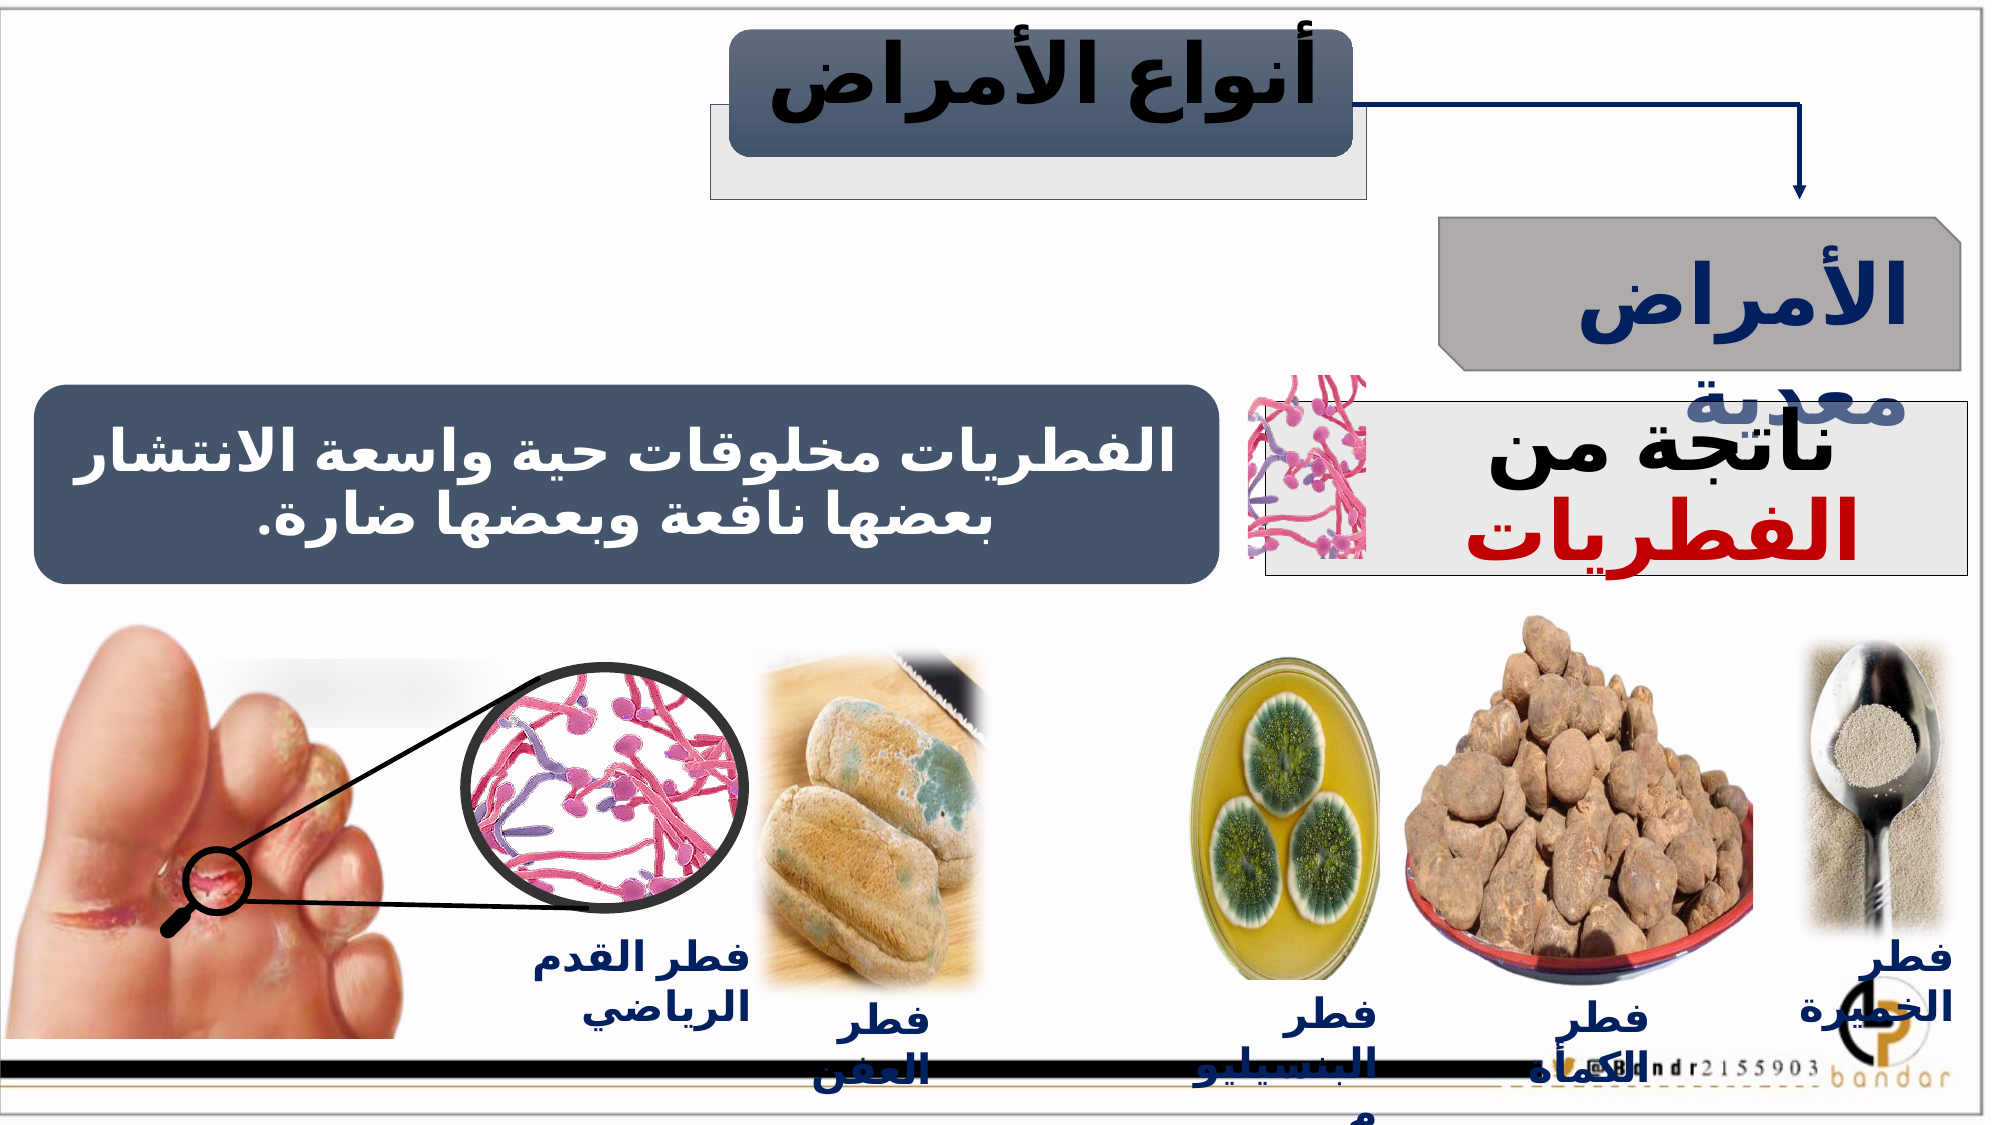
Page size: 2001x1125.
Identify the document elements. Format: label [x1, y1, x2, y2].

text_box [33, 384, 1220, 585]
picture [0, 1, 1991, 1125]
text_box [710, 28, 1800, 200]
text_box [0, 606, 991, 1052]
text_box [1168, 375, 2000, 577]
text_box [1159, 606, 1970, 1049]
text_box [1439, 217, 1961, 371]
